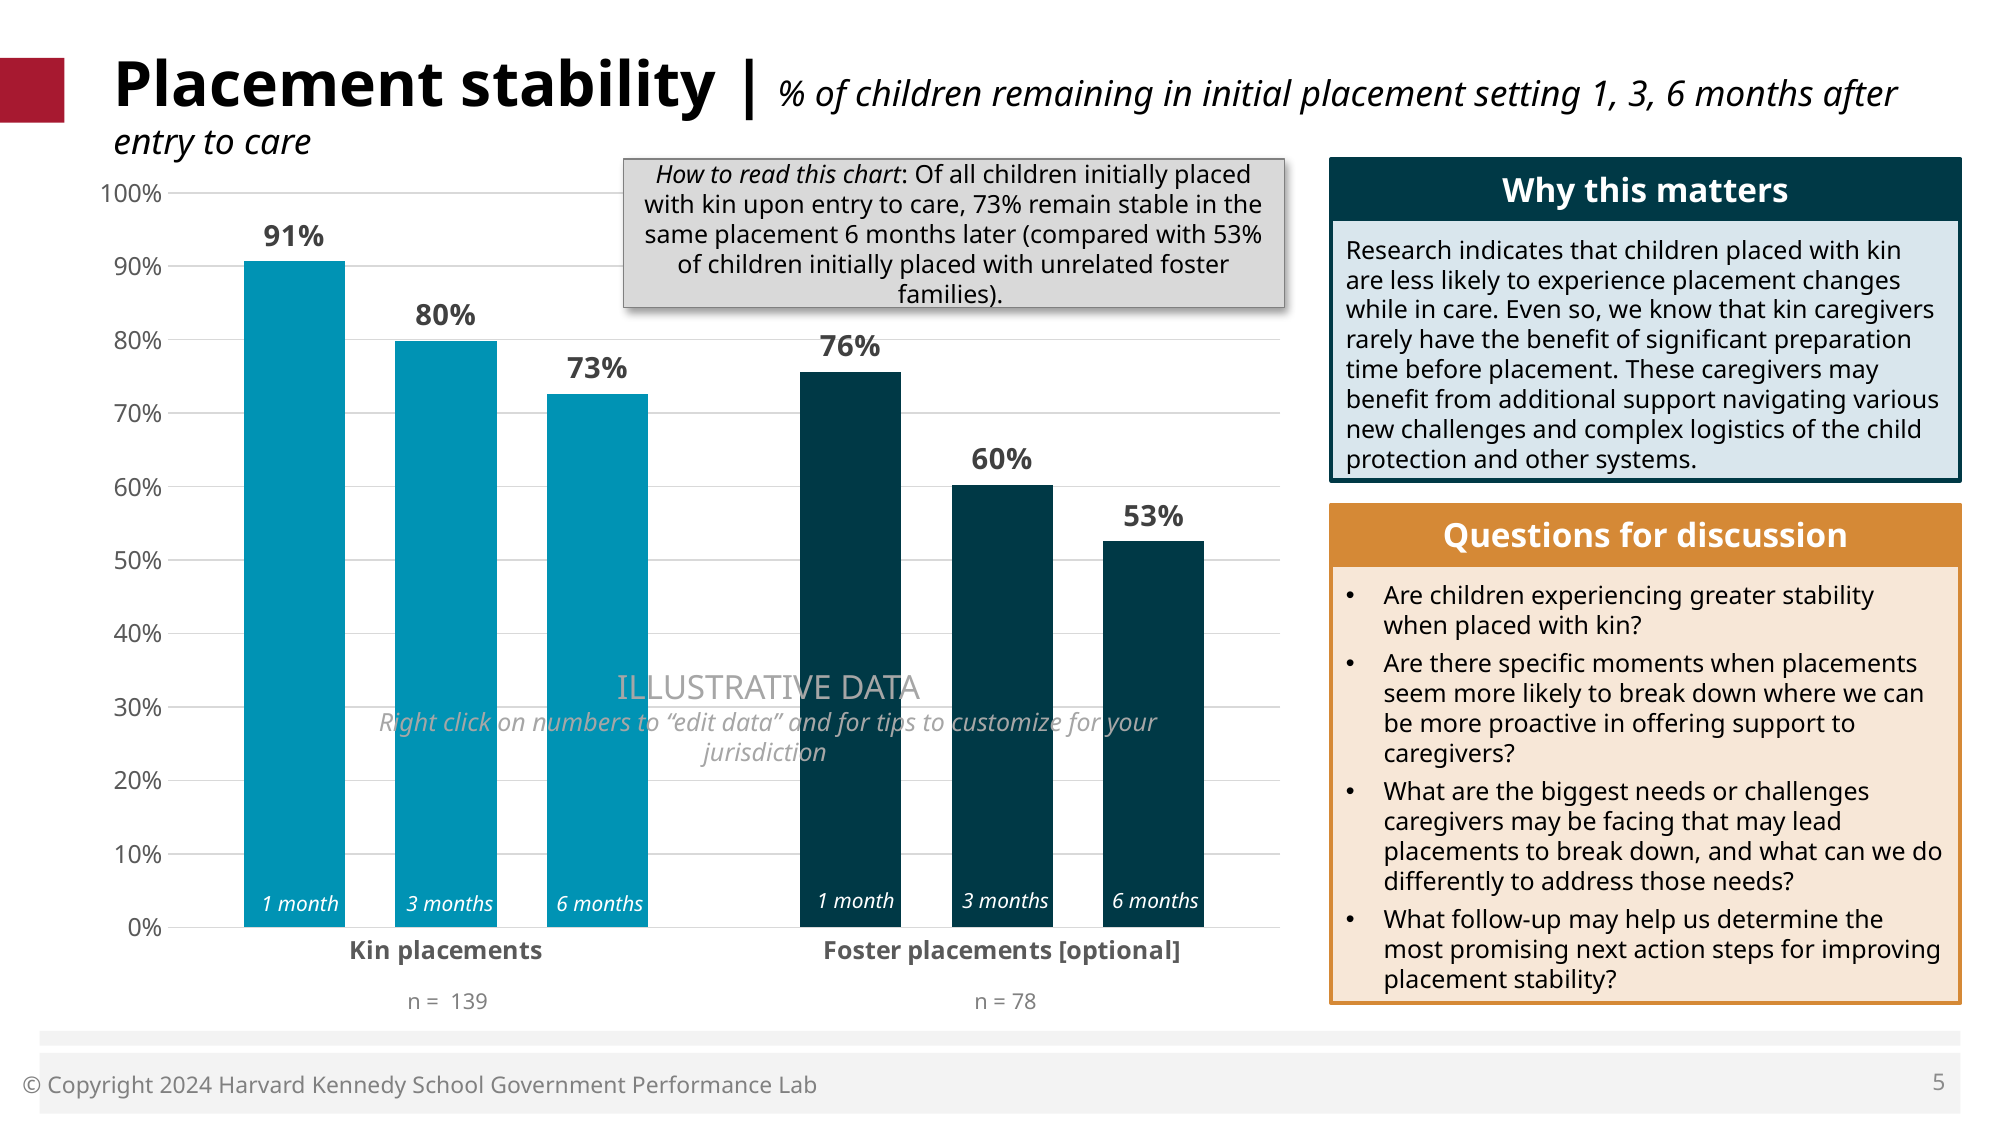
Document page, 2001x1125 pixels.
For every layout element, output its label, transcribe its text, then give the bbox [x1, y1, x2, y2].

table_header n = 78 [727, 994, 1284, 1028]
title Placement stability | % of children remaining in initial placement setting 1, 3, 6 months after entry to care [98, 43, 1980, 133]
text_box Are children experiencing greater stability when placed with kin? Are there specific moments when placements seem more likely to break down where we can be more proactive in offering support to caregivers? What are the biggest needs or challenges caregivers may be facing that may lead placements to break down, and what can we do differently to address those needs? What follow-up may help us determine the most promising next action steps for improving placement stability? [1329, 563, 1962, 1005]
chart [74, 158, 1306, 985]
text_box Research indicates that children placed with kin are less likely to experience placement changes while in care. Even so, we know that kin caregivers rarely have the benefit of significant preparation time before placement. These caregivers may benefit from additional support navigating various new challenges and complex logistics of the child protection and other systems. [1329, 217, 1962, 483]
text_box Questions for discussion [1329, 503, 1962, 563]
text_box Why this matters [1329, 157, 1962, 217]
table_header n = 139 [169, 994, 727, 1028]
slide_number 5 [1805, 1053, 1961, 1114]
